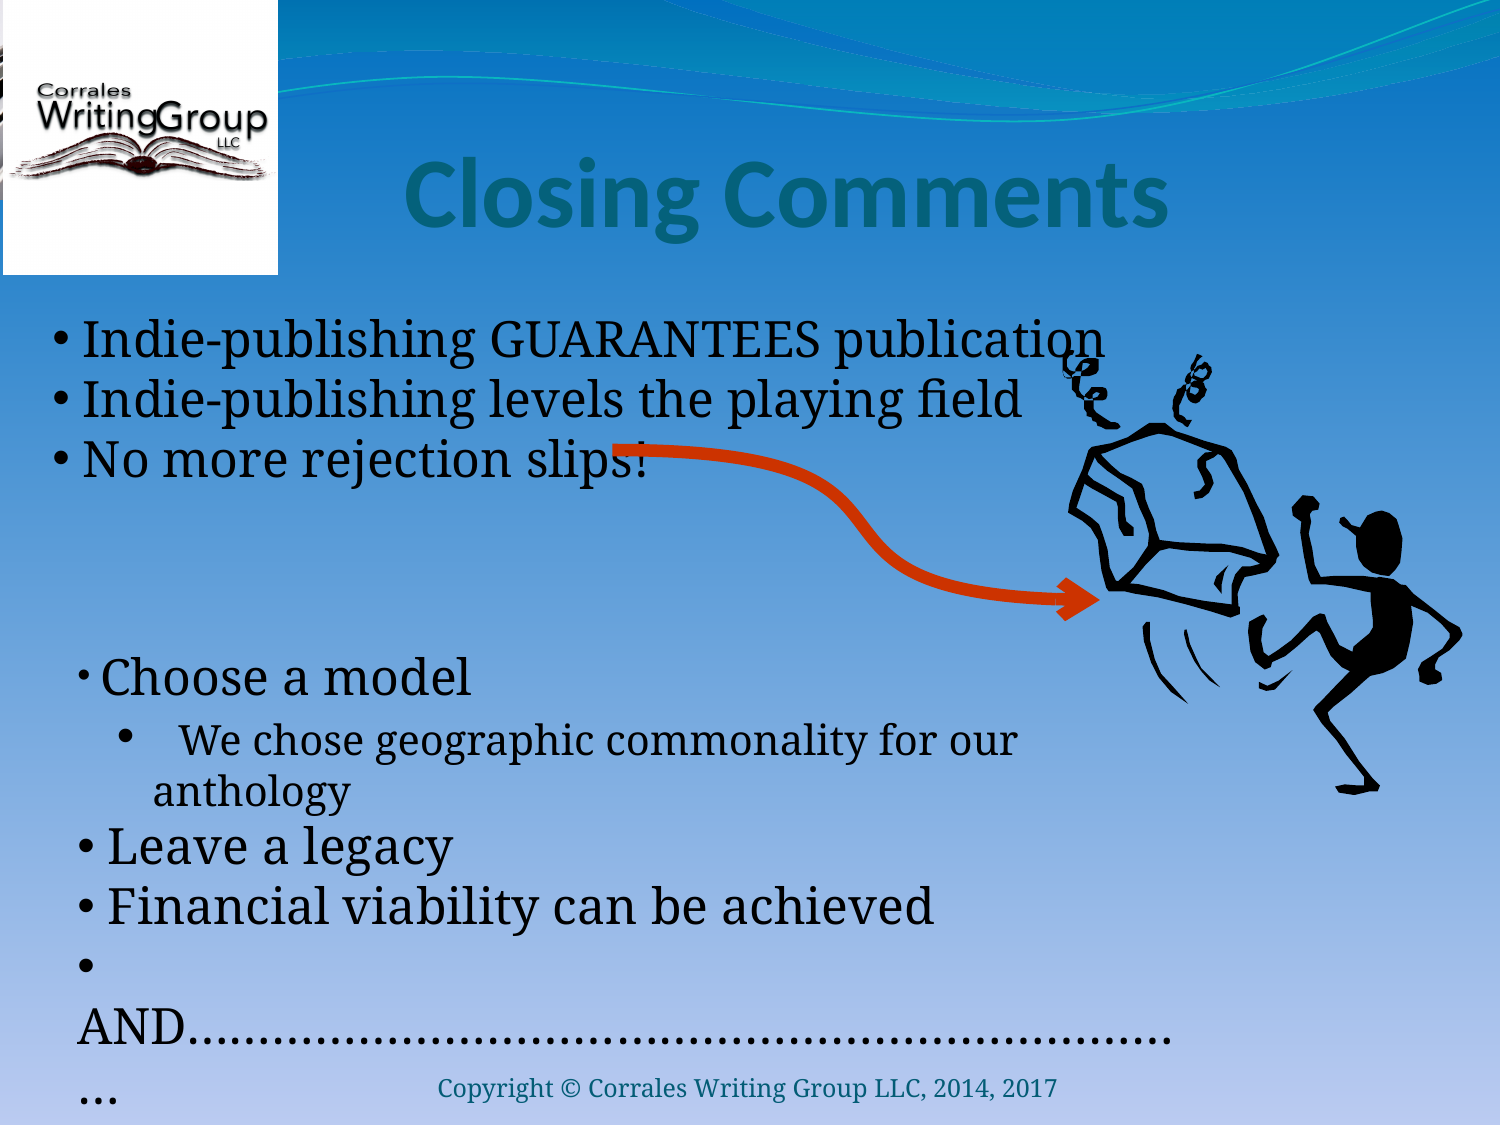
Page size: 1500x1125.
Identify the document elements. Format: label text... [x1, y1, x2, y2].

picture [1062, 349, 1463, 795]
title Closing Comments [285, 75, 1463, 247]
text_box Choose a model We chose geographic commonality for our anthology Leave a legacy Financial viability can be achieved AND……………………………………………………………… [62, 637, 1225, 1123]
text_box Indie-publishing GUARANTEES publication Indie-publishing levels the playing field No more rejection slips! [37, 299, 1375, 545]
picture [0, 0, 278, 276]
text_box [612, 449, 1101, 601]
